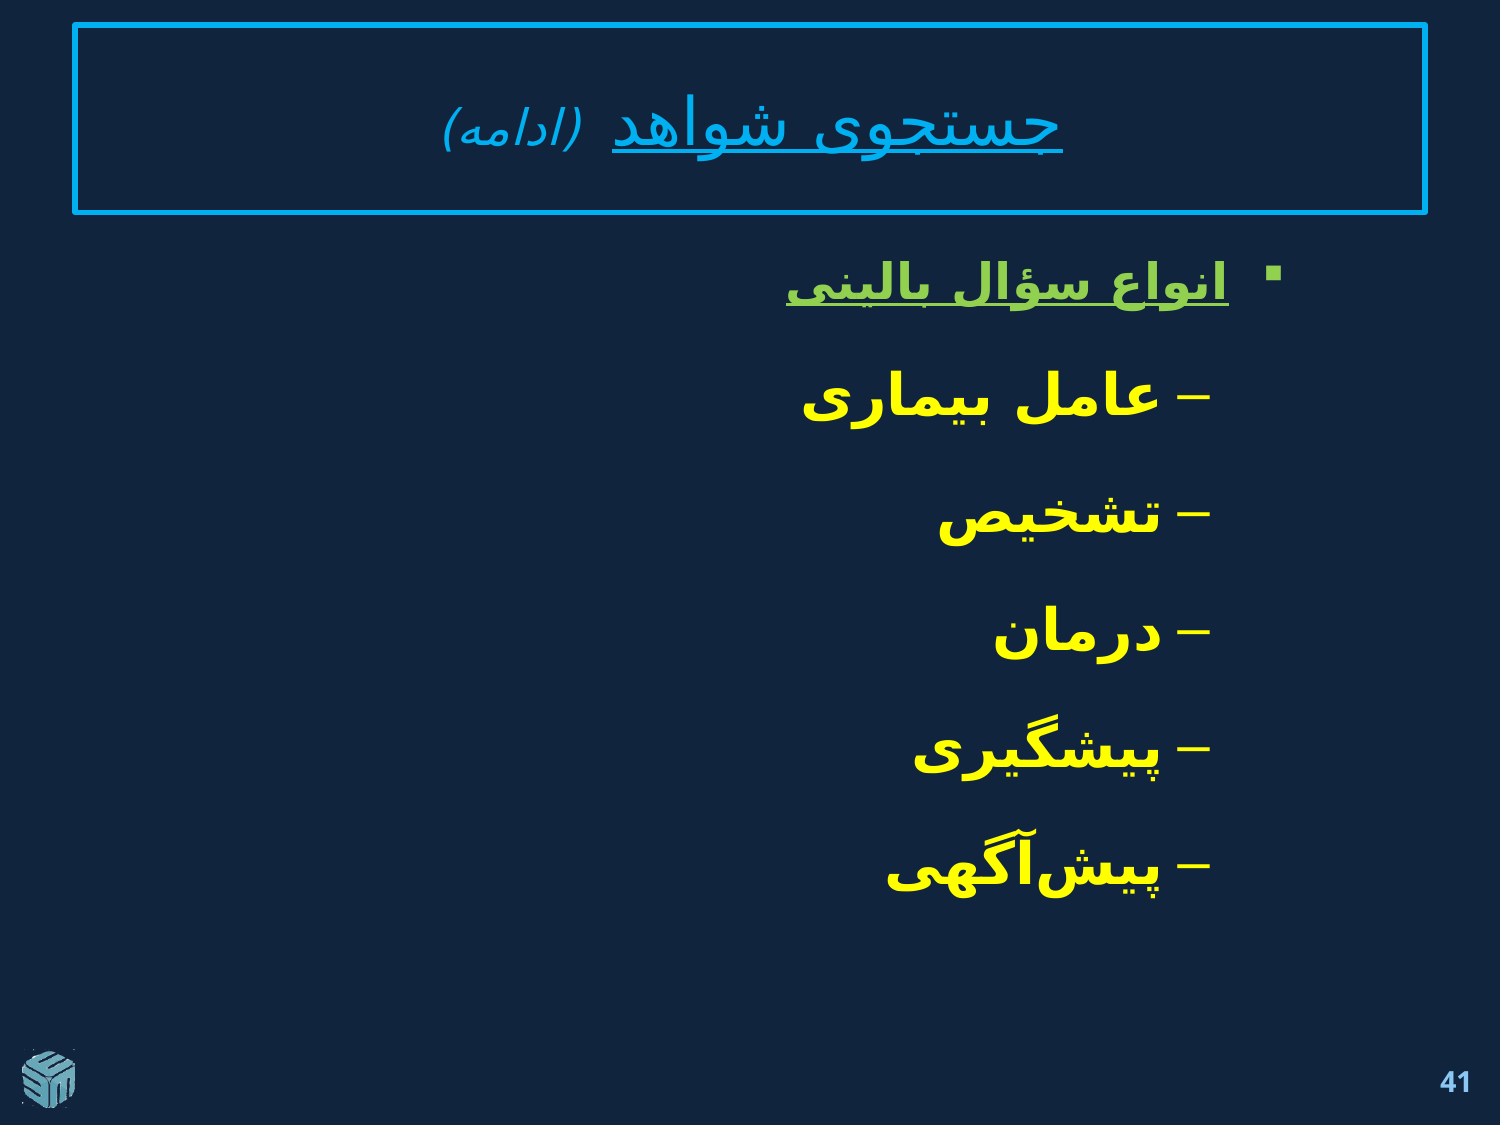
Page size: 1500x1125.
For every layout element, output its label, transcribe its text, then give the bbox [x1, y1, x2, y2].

title جستجوی شواهد (ادامه) [72, 22, 1428, 215]
slide_number 41 [1137, 1052, 1488, 1113]
list انواع سؤال بالينی عامل بیماری تشخیص درمان پیشگیری پيش‌آگهی [225, 212, 1300, 1038]
